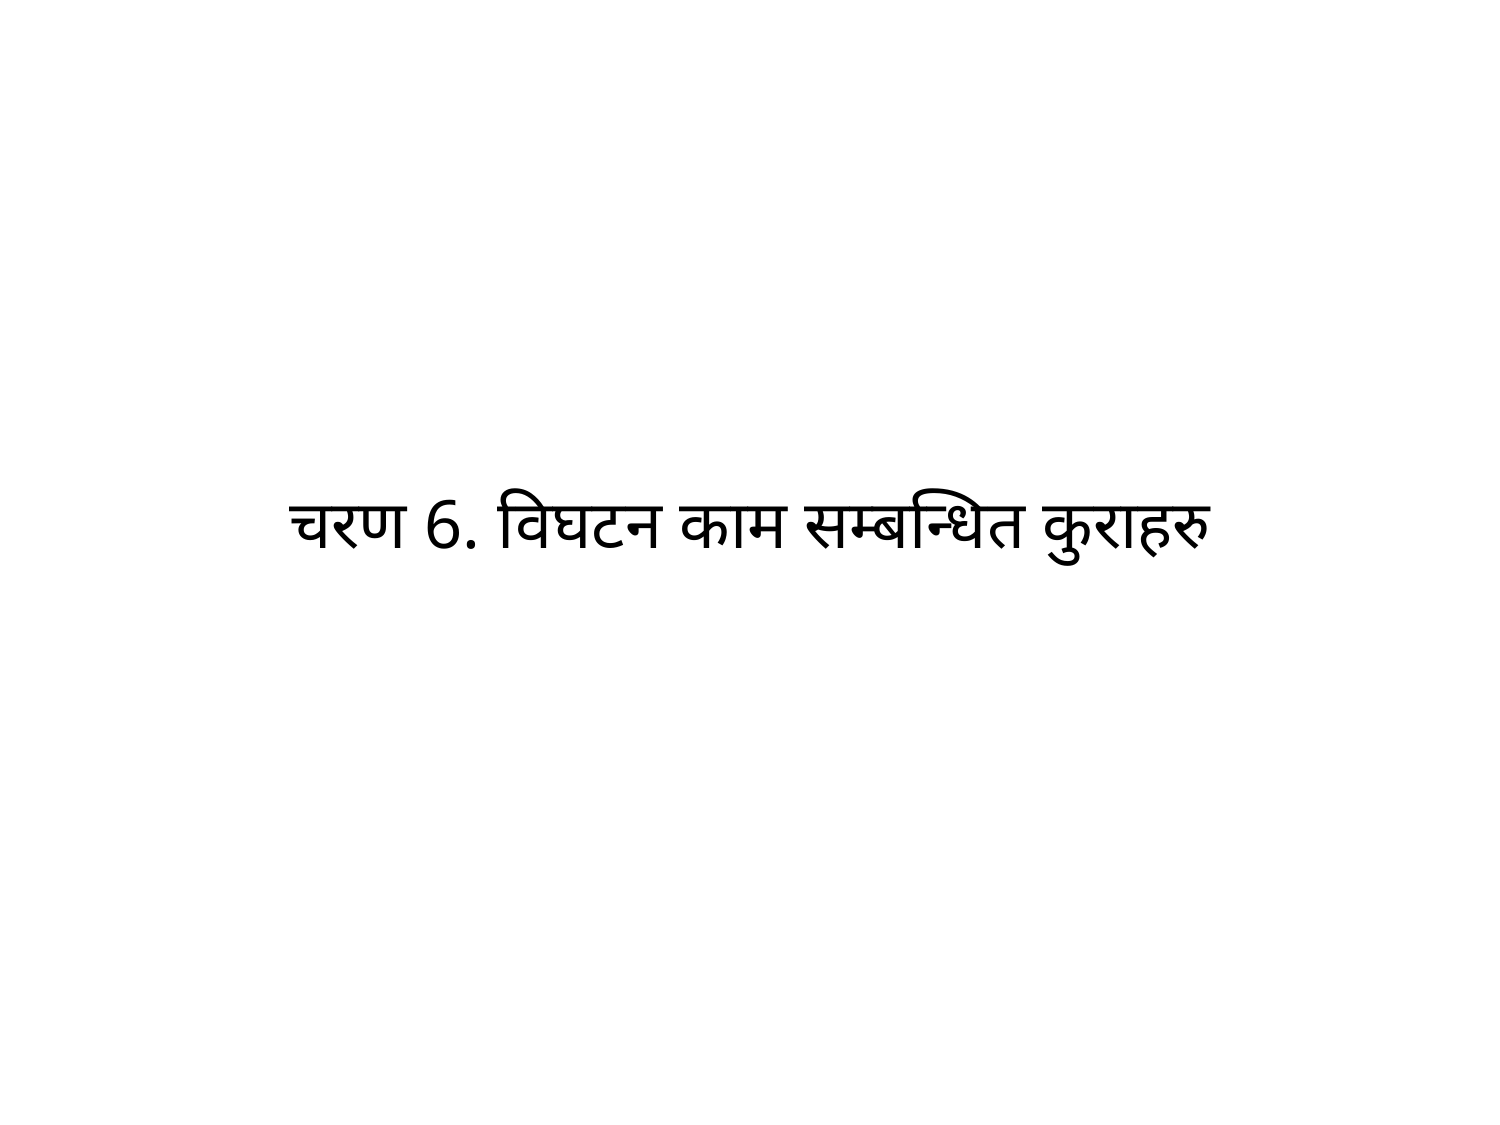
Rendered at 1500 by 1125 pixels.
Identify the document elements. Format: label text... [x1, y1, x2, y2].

title चरण 6. विघटन काम सम्बन्धित कुराहरु [18, 477, 1482, 576]
